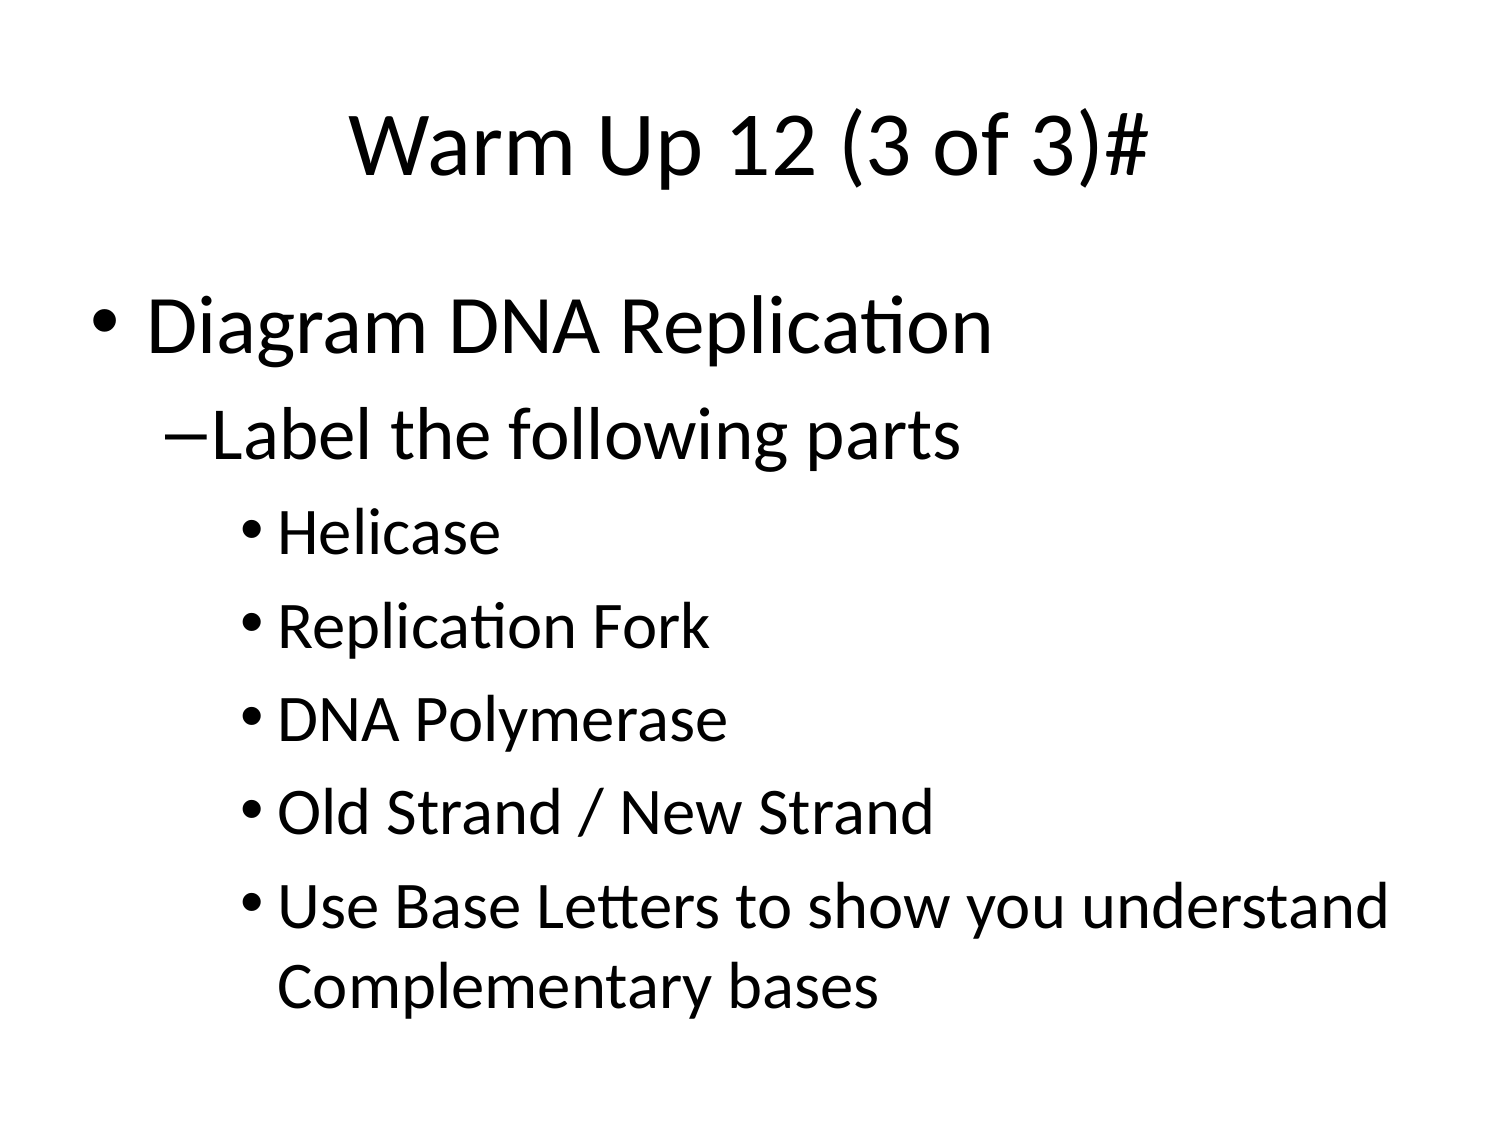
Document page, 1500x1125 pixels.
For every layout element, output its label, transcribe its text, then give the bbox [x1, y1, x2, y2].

title Warm Up 12 (3 of 3)# [75, 45, 1425, 233]
list Diagram DNA Replication Label the following parts Helicase Replication Fork DNA Polymerase Old Strand / New Strand Use Base Letters to show you understand Complementary bases [75, 262, 1425, 1005]
